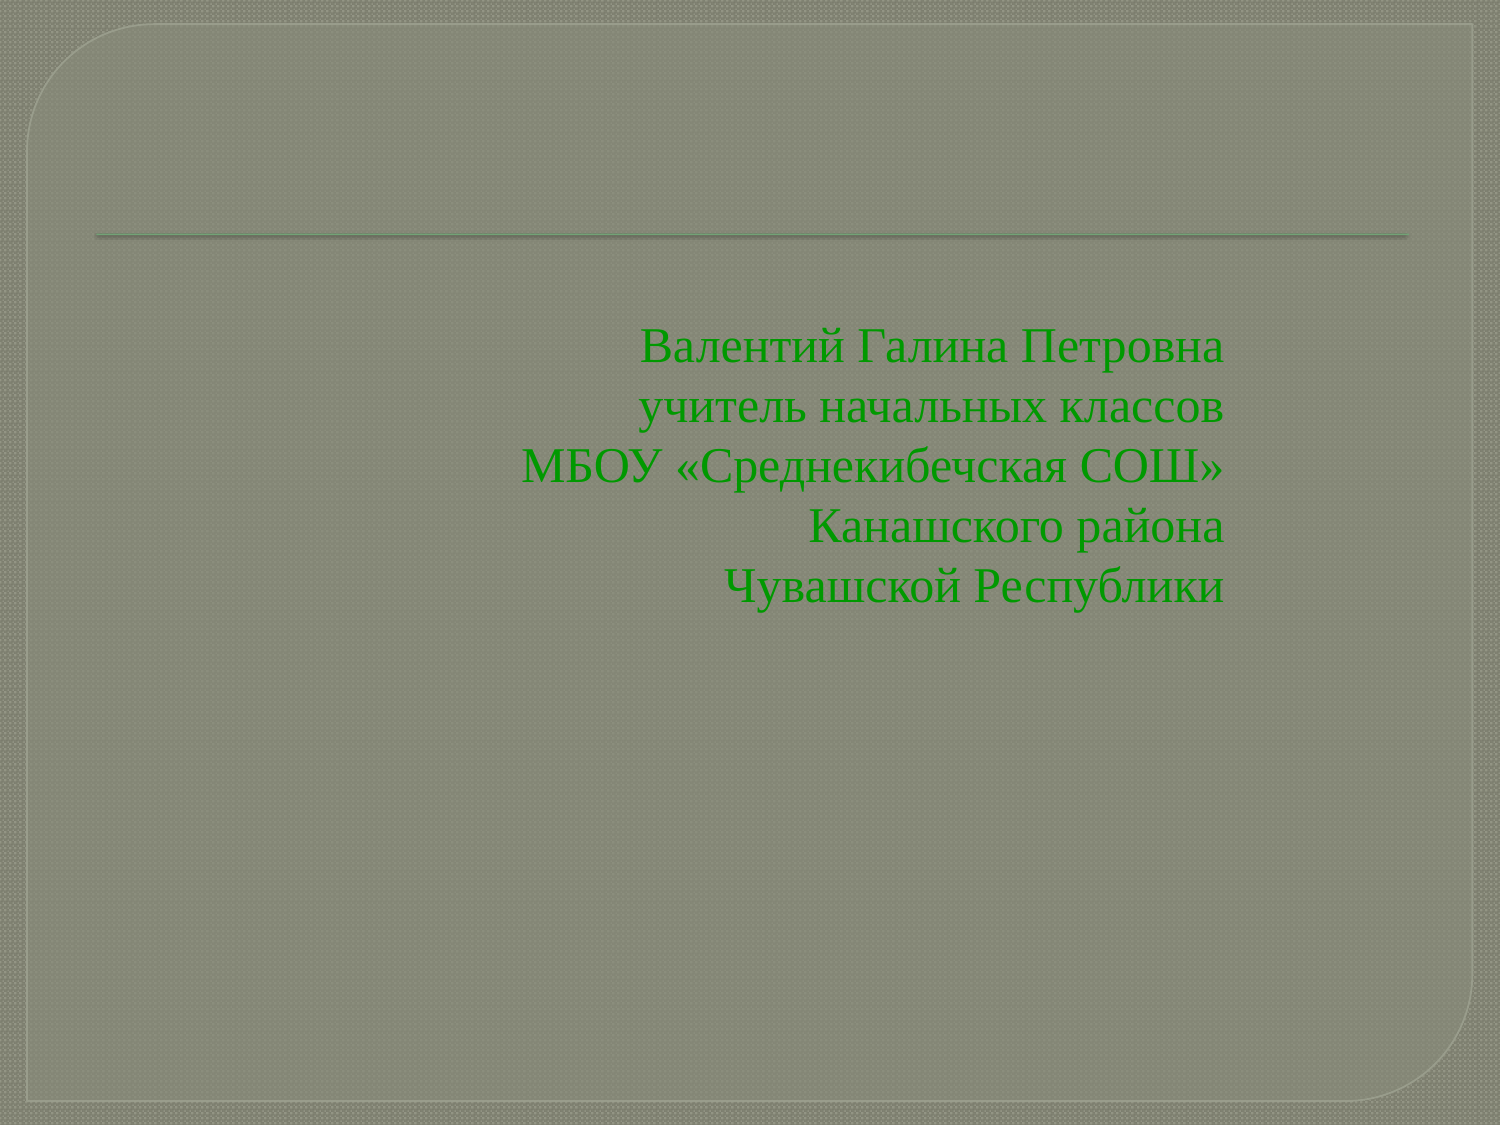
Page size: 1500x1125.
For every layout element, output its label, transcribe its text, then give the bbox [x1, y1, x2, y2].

title Валентий Галина Петровна учитель начальных классов МБОУ «Среднекибечская СОШ» Канашского района Чувашской Республики [112, 24, 1240, 680]
